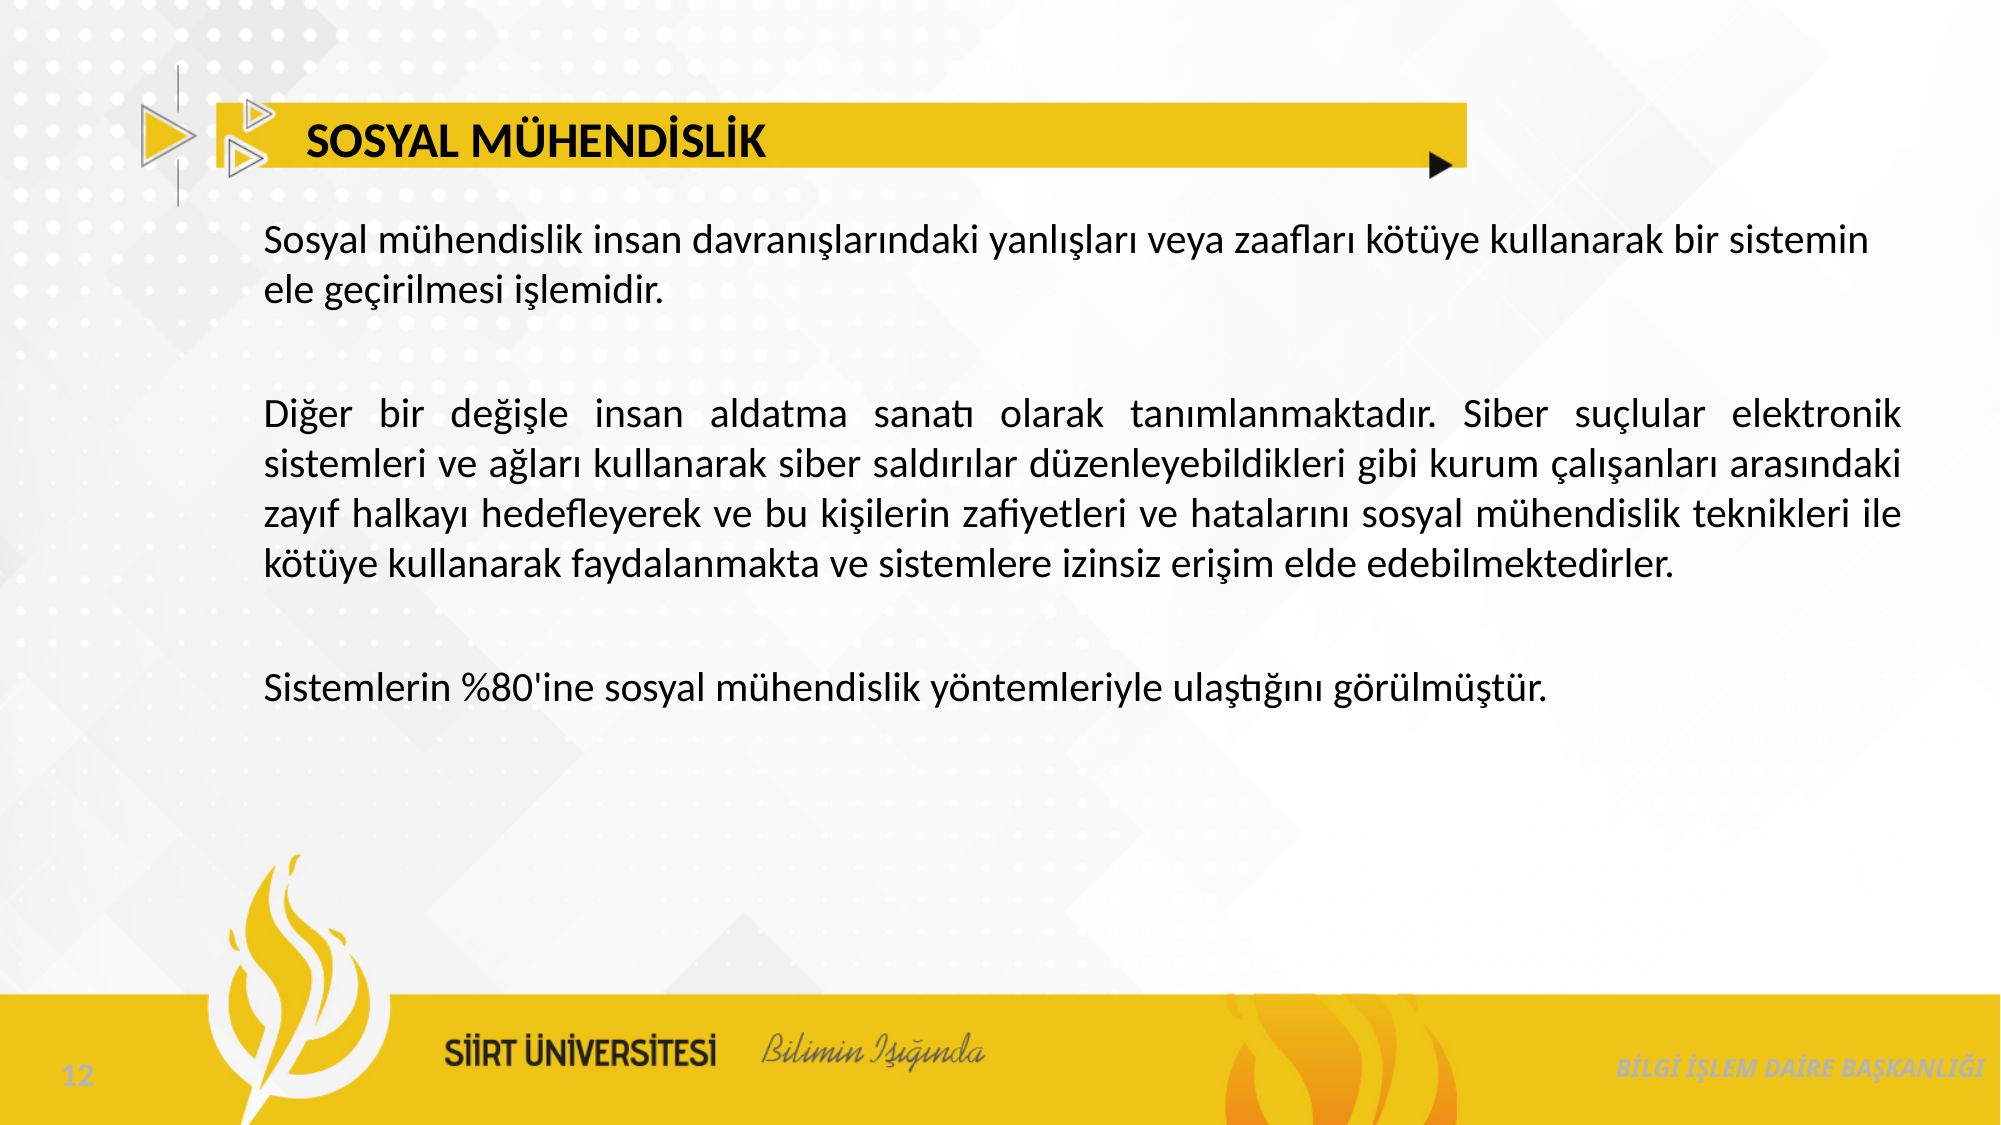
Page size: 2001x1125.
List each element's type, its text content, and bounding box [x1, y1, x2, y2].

text_box SOSYAL MÜHENDİSLİK [291, 100, 1402, 175]
footer BİLGİ İŞLEM DAİRE BAŞKANLIĞI [1436, 1036, 2000, 1103]
text_box Diğer bir değişle insan aldatma sanatı olarak tanımlanmaktadır. Siber suçlular elektronik sistemleri ve ağları kullanarak siber saldırılar düzenleyebildikleri gibi kurum çalışanları arasındaki zayıf halkayı hedefleyerek ve bu kişilerin zafiyetleri ve hatalarını sosyal mühendislik teknikleri ile kötüye kullanarak faydalanmakta ve sistemlere izinsiz erişim elde edebilmektedirler. [248, 378, 1918, 593]
text_box Sistemlerin %80'ine sosyal mühendislik yöntemleriyle ulaştığını görülmüştür. [248, 652, 1730, 718]
picture [0, 0, 2001, 1125]
slide_number 12 [4, 1042, 110, 1103]
text_box Sosyal mühendislik insan davranışlarındaki yanlışları veya zaafları kötüye kullanarak bir sistemin ele geçirilmesi işlemidir. [248, 204, 1886, 320]
